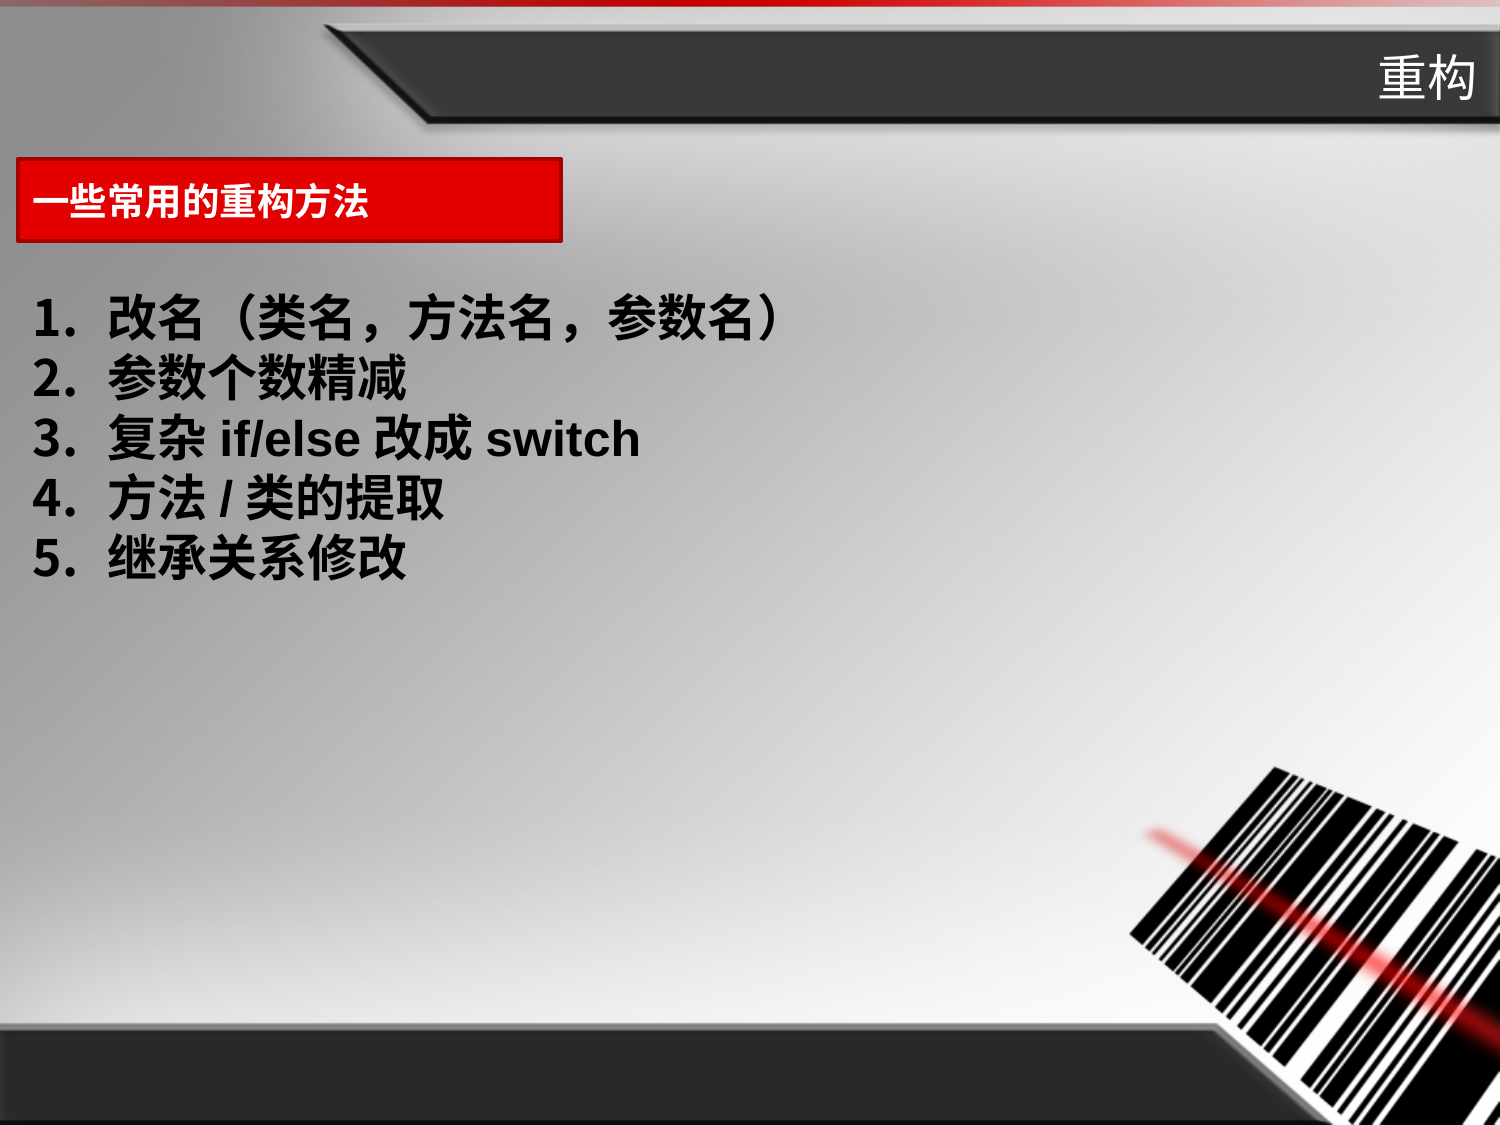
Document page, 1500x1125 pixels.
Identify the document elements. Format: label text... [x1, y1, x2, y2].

text_box 一些常用的重构方法 [16, 157, 135, 243]
picture [0, 0, 1500, 1125]
text_box 改名（类名，方法名，参数名） 参数个数精减 复杂if/else改成switch 方法/类的提取 继承关系修改 [17, 278, 1388, 594]
